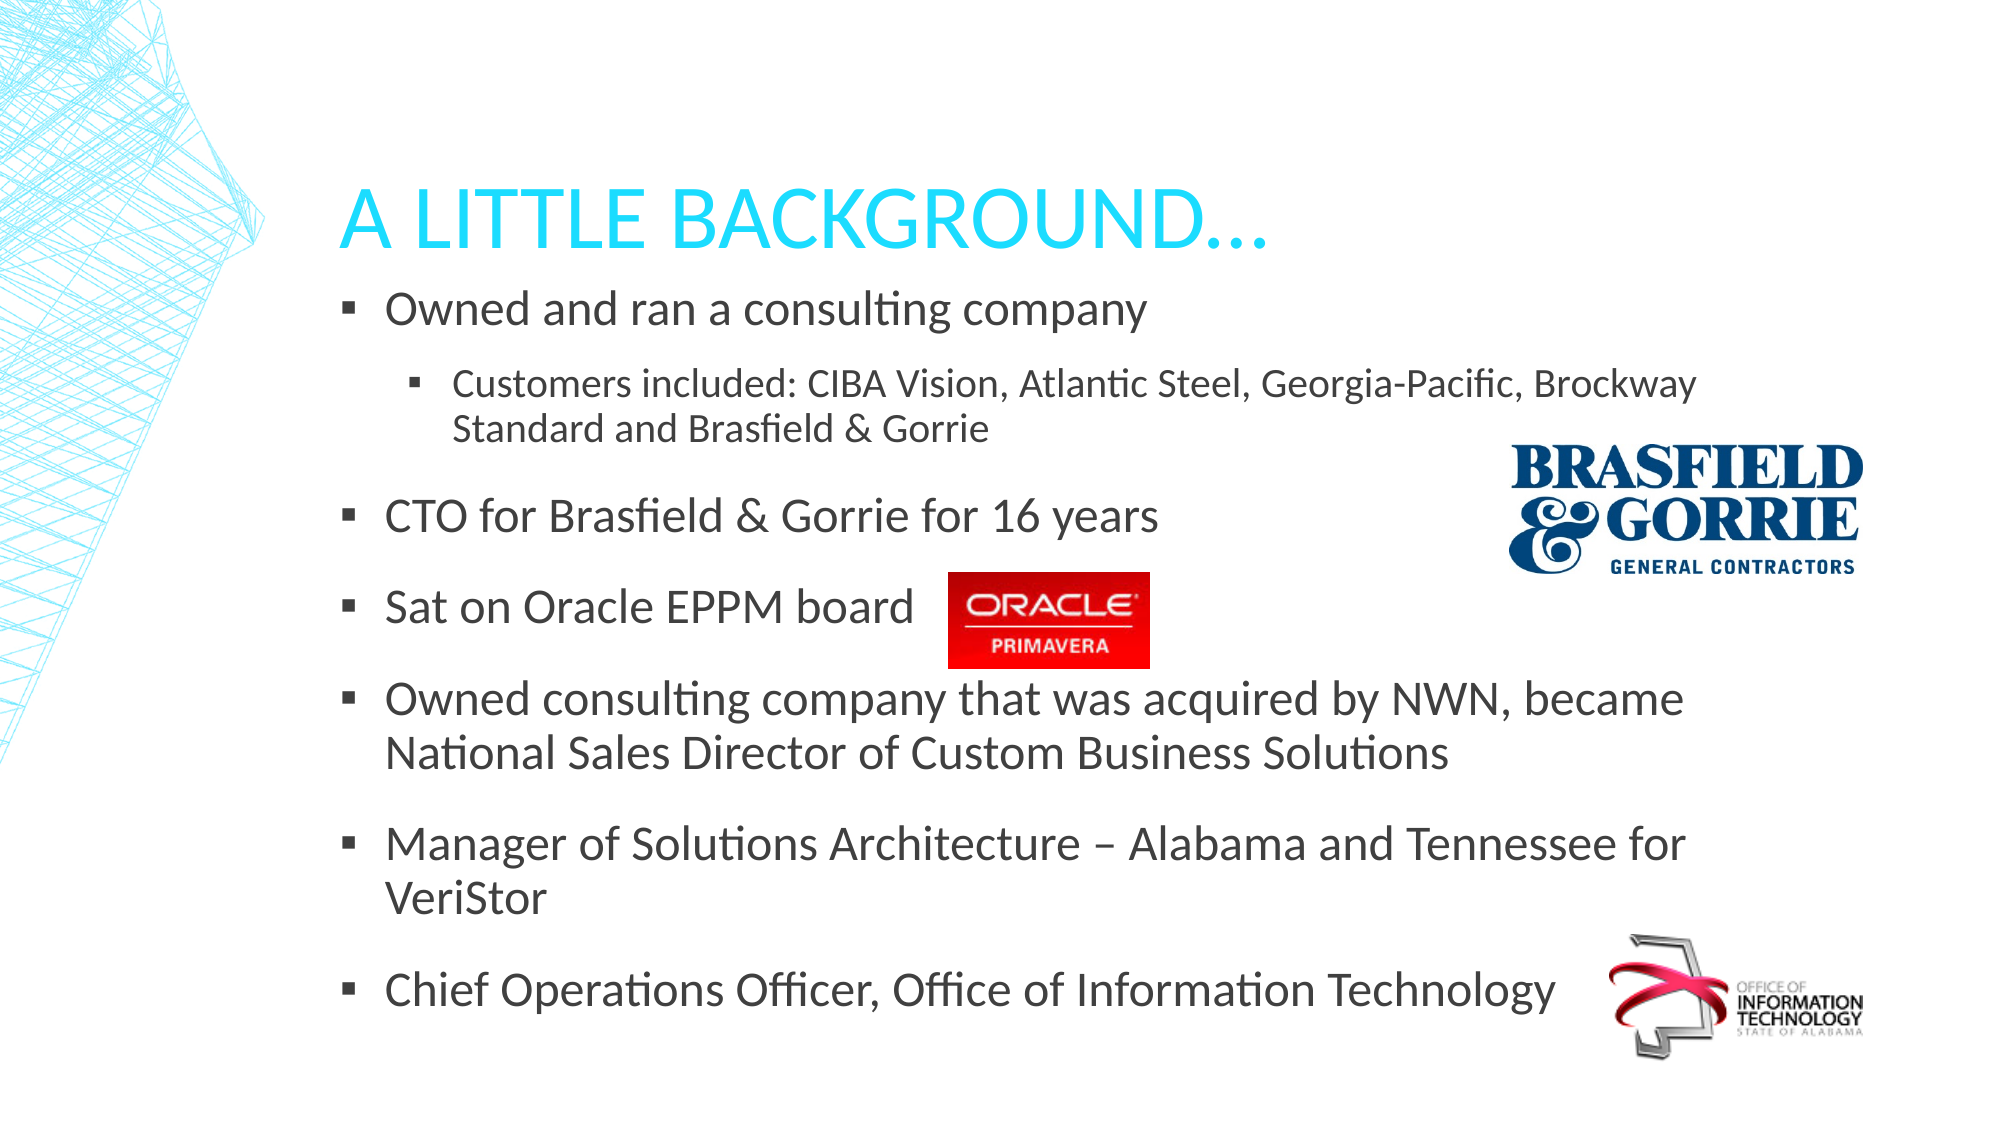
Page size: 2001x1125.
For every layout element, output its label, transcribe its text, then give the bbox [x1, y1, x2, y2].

list Owned and ran a consulting company Customers included: CIBA Vision, Atlantic Steel, Georgia-Pacific, Brockway Standard and Brasfield & Gorrie CTO for Brasfield & Gorrie for 16 years Sat on Oracle EPPM board Owned consulting company that was acquired by NWN, became National Sales Director of Custom Business Solutions Manager of Solutions Architecture – Alabama and Tennessee for VeriStor Chief Operations Officer, Office of Information Technology [324, 275, 1863, 1062]
title A little background… [324, 62, 1863, 275]
picture [0, 0, 2001, 1125]
